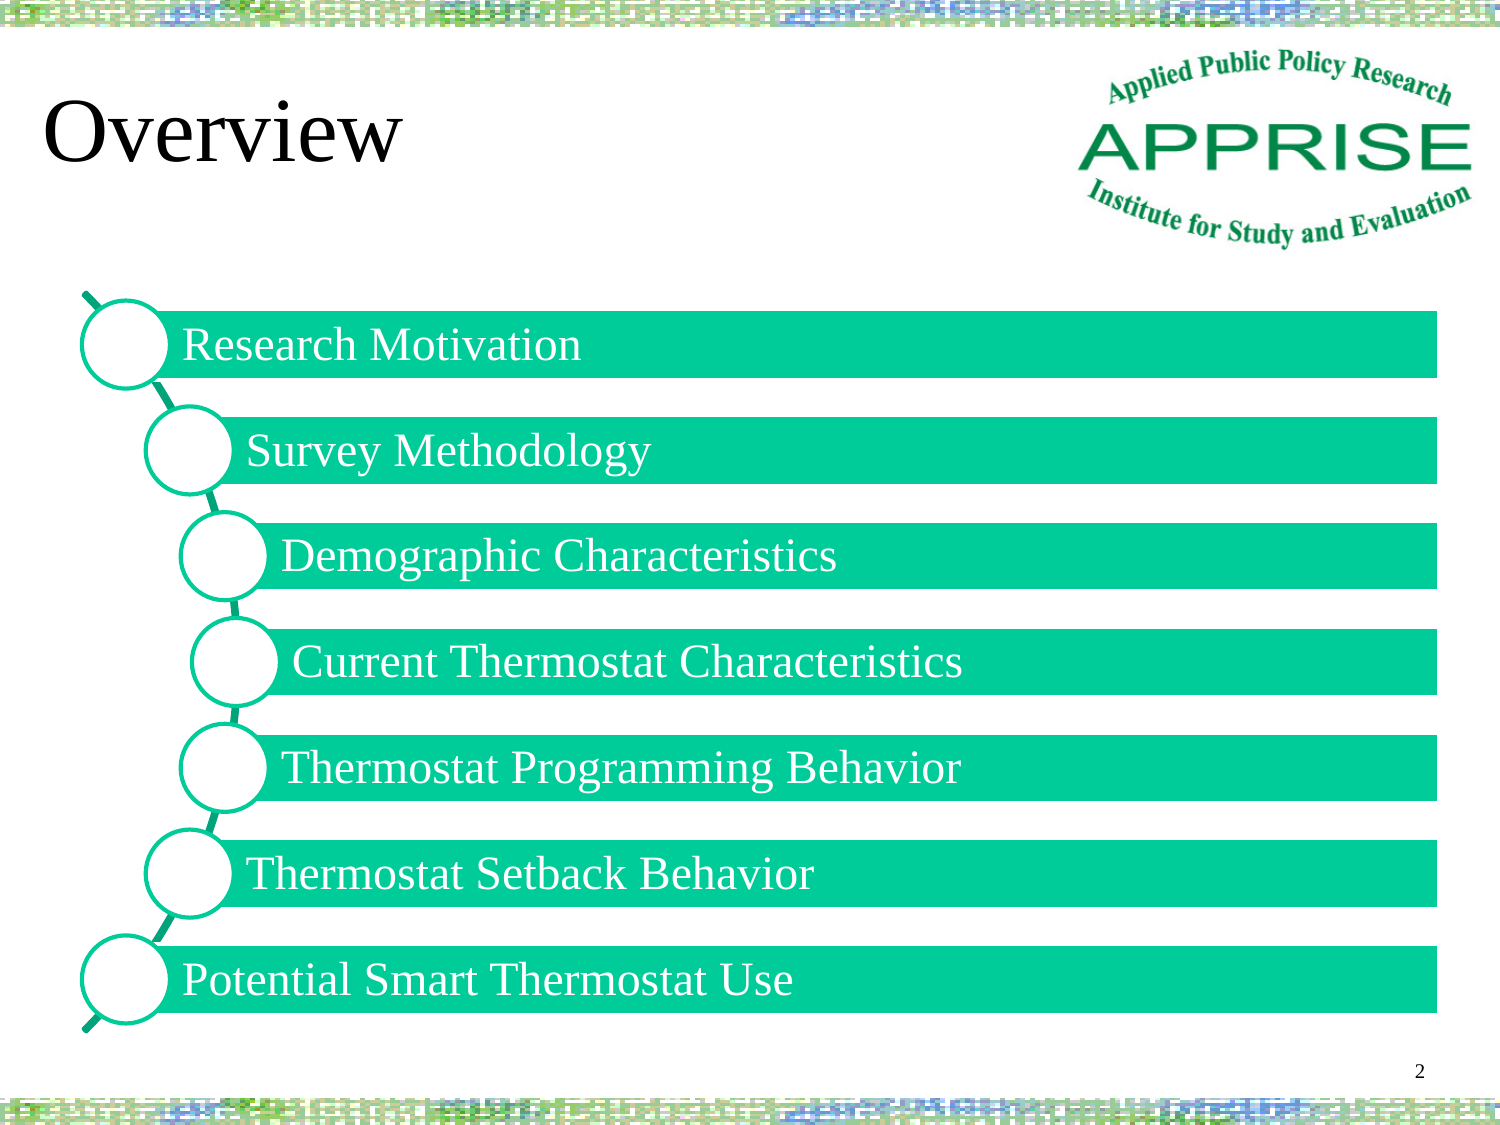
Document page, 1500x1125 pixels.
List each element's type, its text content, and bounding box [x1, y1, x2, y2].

text_box 2 [1399, 1050, 1463, 1090]
picture [0, 1098, 1500, 1125]
picture [0, 0, 1500, 276]
title Overview [27, 36, 1044, 219]
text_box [71, 273, 1451, 1051]
